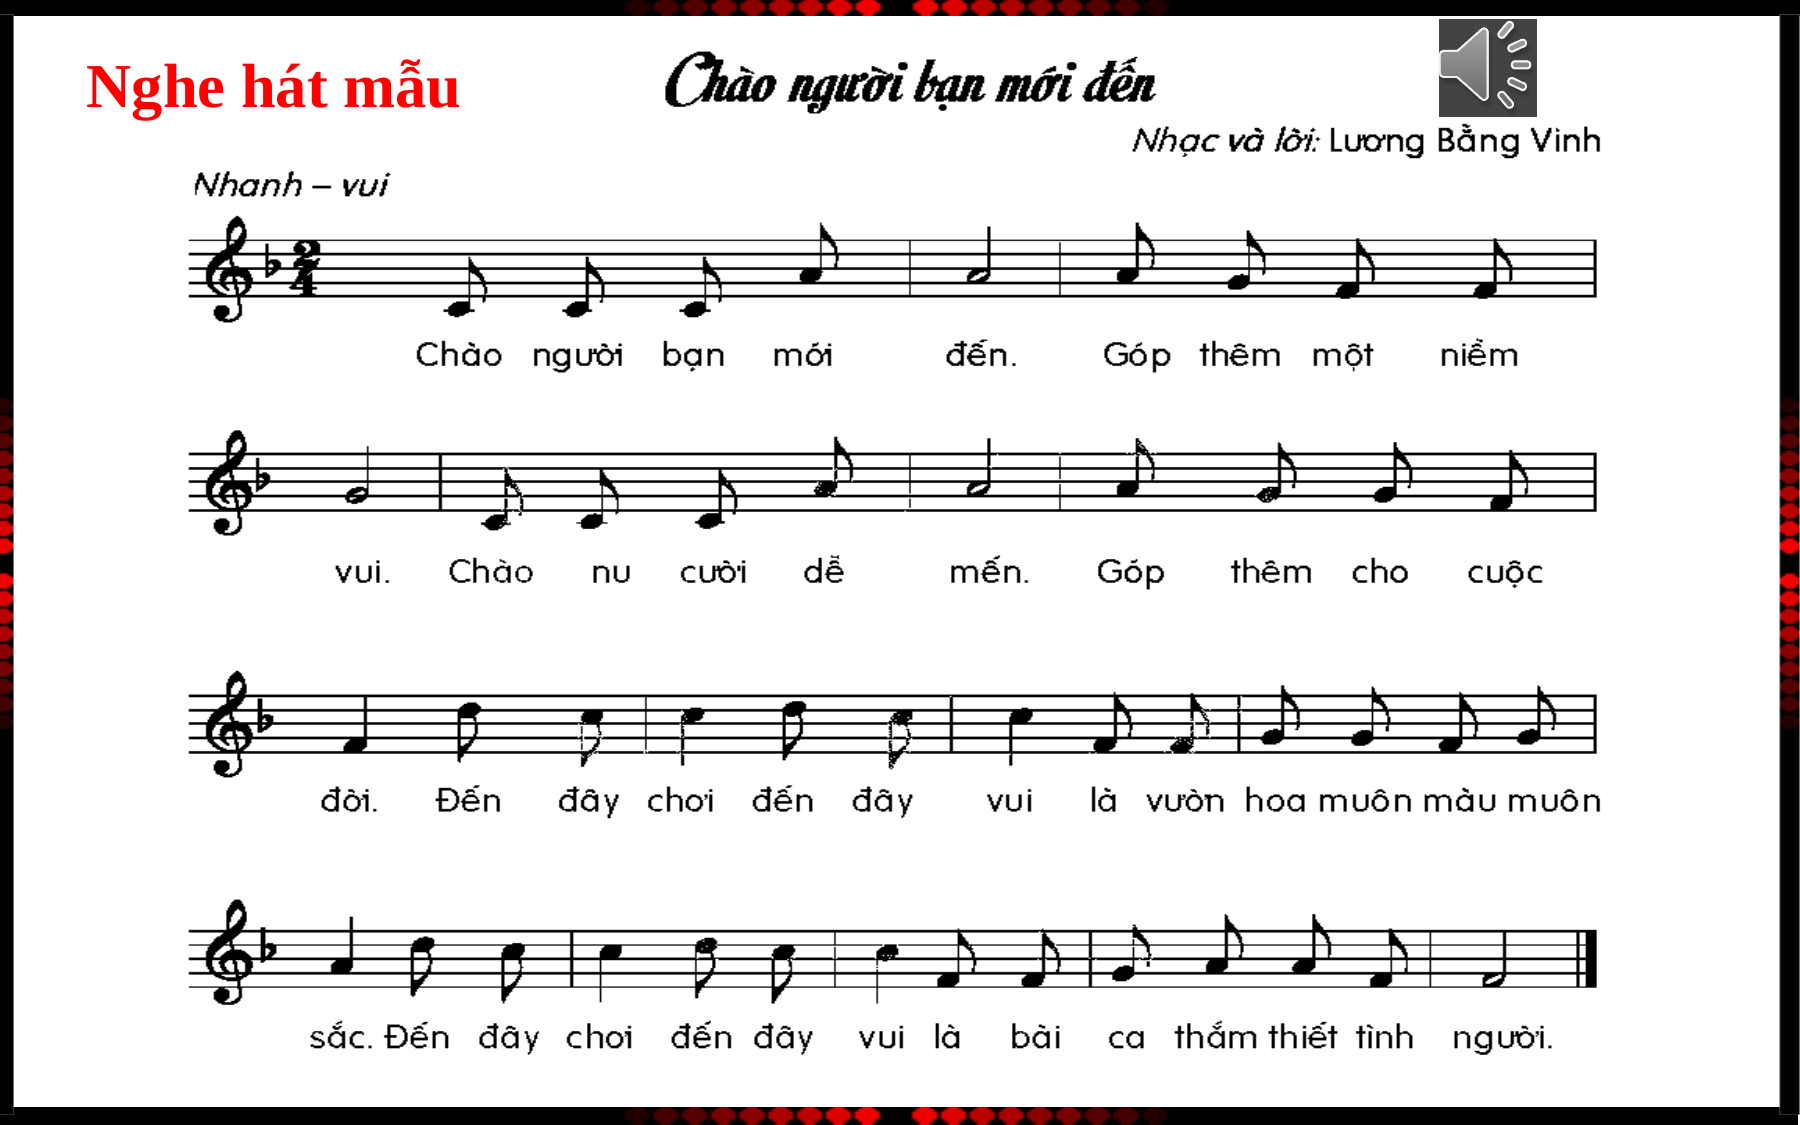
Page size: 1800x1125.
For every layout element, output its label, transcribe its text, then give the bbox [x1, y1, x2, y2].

text_box Nghe hát mẫu [67, 35, 161, 129]
picture [0, 0, 1800, 1125]
